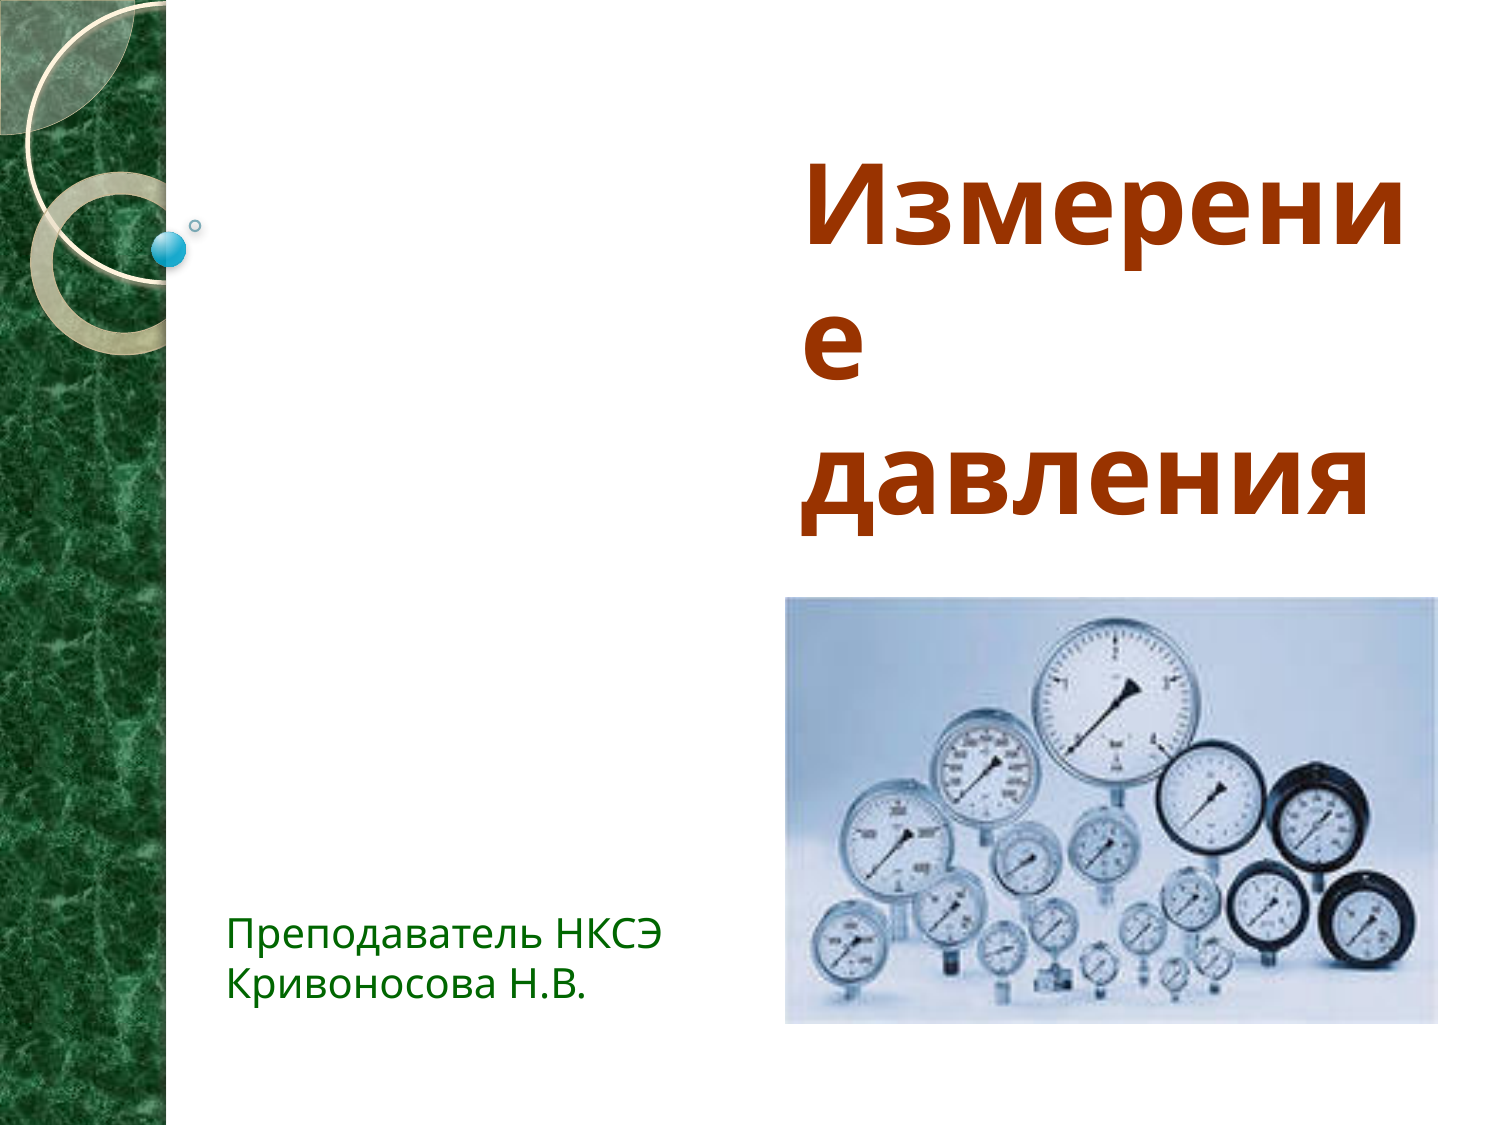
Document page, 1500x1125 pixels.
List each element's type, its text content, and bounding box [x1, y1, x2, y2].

title Измерение давления [785, 302, 1434, 545]
picture [0, 134, 166, 1125]
picture [32, 13, 160, 207]
picture [155, 258, 163, 264]
picture [136, 0, 164, 4]
picture [62, 195, 160, 280]
picture [53, 241, 160, 332]
picture [785, 597, 1438, 1024]
subtitle Преподаватель НКСЭ Кривоносова Н.В. [206, 727, 778, 1016]
